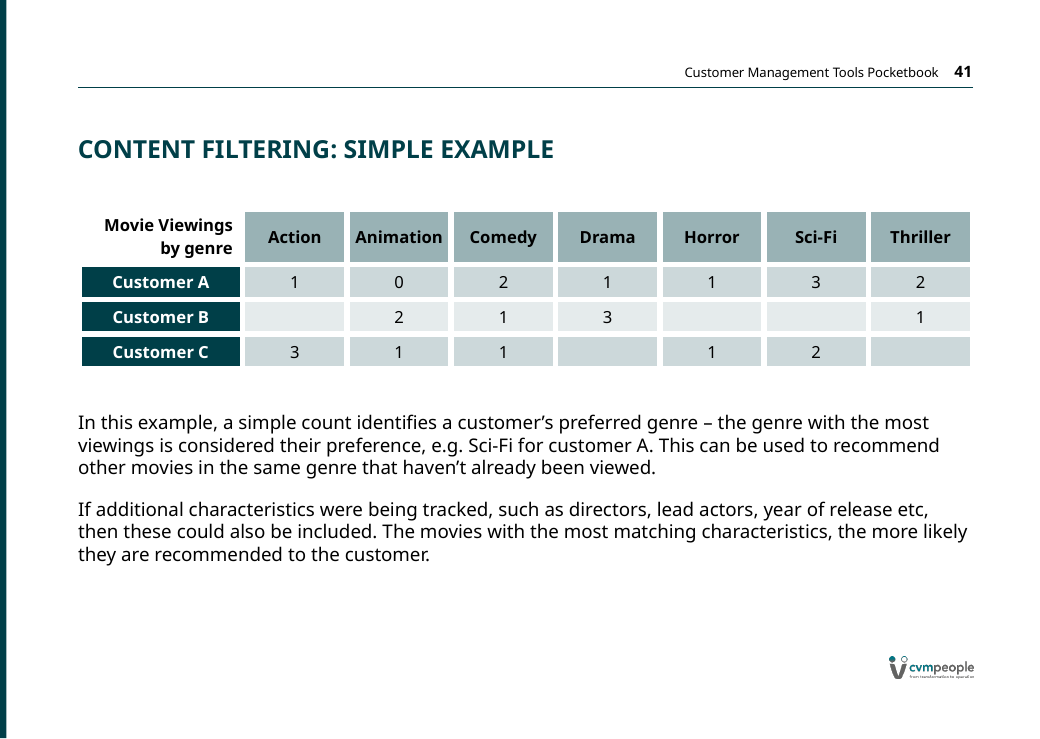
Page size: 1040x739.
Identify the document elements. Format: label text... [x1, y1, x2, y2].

picture [889, 656, 974, 679]
table_header Drama [558, 212, 657, 262]
table_cell Customer A [82, 267, 240, 297]
table_cell 1 [871, 302, 970, 331]
table_header Sci-Fi [767, 212, 866, 262]
text_box CONTENT FILTERING: SIMPLE EXAMPLE [78, 127, 835, 174]
table_cell 2 [350, 302, 448, 331]
table_cell [767, 302, 866, 331]
table_cell [558, 337, 657, 366]
table_header Action [245, 212, 344, 262]
table_cell 1 [454, 302, 553, 331]
table_header Thriller [871, 212, 970, 262]
table_cell 1 [558, 267, 657, 297]
table_header Animation [350, 212, 448, 262]
table_cell 3 [767, 267, 866, 297]
text_box [0, 0, 8, 739]
table_cell 1 [245, 267, 344, 297]
table_header Comedy [454, 212, 553, 262]
table_cell 1 [350, 337, 448, 366]
table_cell 1 [663, 337, 761, 366]
table_cell 3 [558, 302, 657, 331]
table_cell 1 [663, 267, 761, 297]
table_cell [245, 302, 344, 331]
table_header Horror [663, 212, 761, 262]
table_cell 2 [767, 337, 866, 366]
table_cell [871, 337, 970, 366]
table_cell 3 [245, 337, 344, 366]
table_cell [663, 302, 761, 331]
table_header Movie Viewings by genre [82, 212, 240, 262]
table_cell Customer B [82, 302, 240, 331]
text_box Customer Management Tools Pocketbook [545, 57, 931, 87]
text_box In this example, a simple count identifies a customer’s preferred genre – the genre with the most viewings is considered their preference, e.g. Sci-Fi for customer A. This can be used to recommend other movies in the same genre that haven’t already been viewed. If additional characteristics were being tracked, such as directors, lead actors, year of release etc, then these could also be included. The movies with the most matching characteristics, the more likely they are recommended to the customer. [78, 403, 967, 573]
table_cell 2 [454, 267, 553, 297]
text_box 41 [931, 54, 982, 91]
table_cell 2 [871, 267, 970, 297]
table_cell Customer C [82, 337, 240, 366]
table_cell 0 [350, 267, 448, 297]
table_cell 1 [454, 337, 553, 366]
